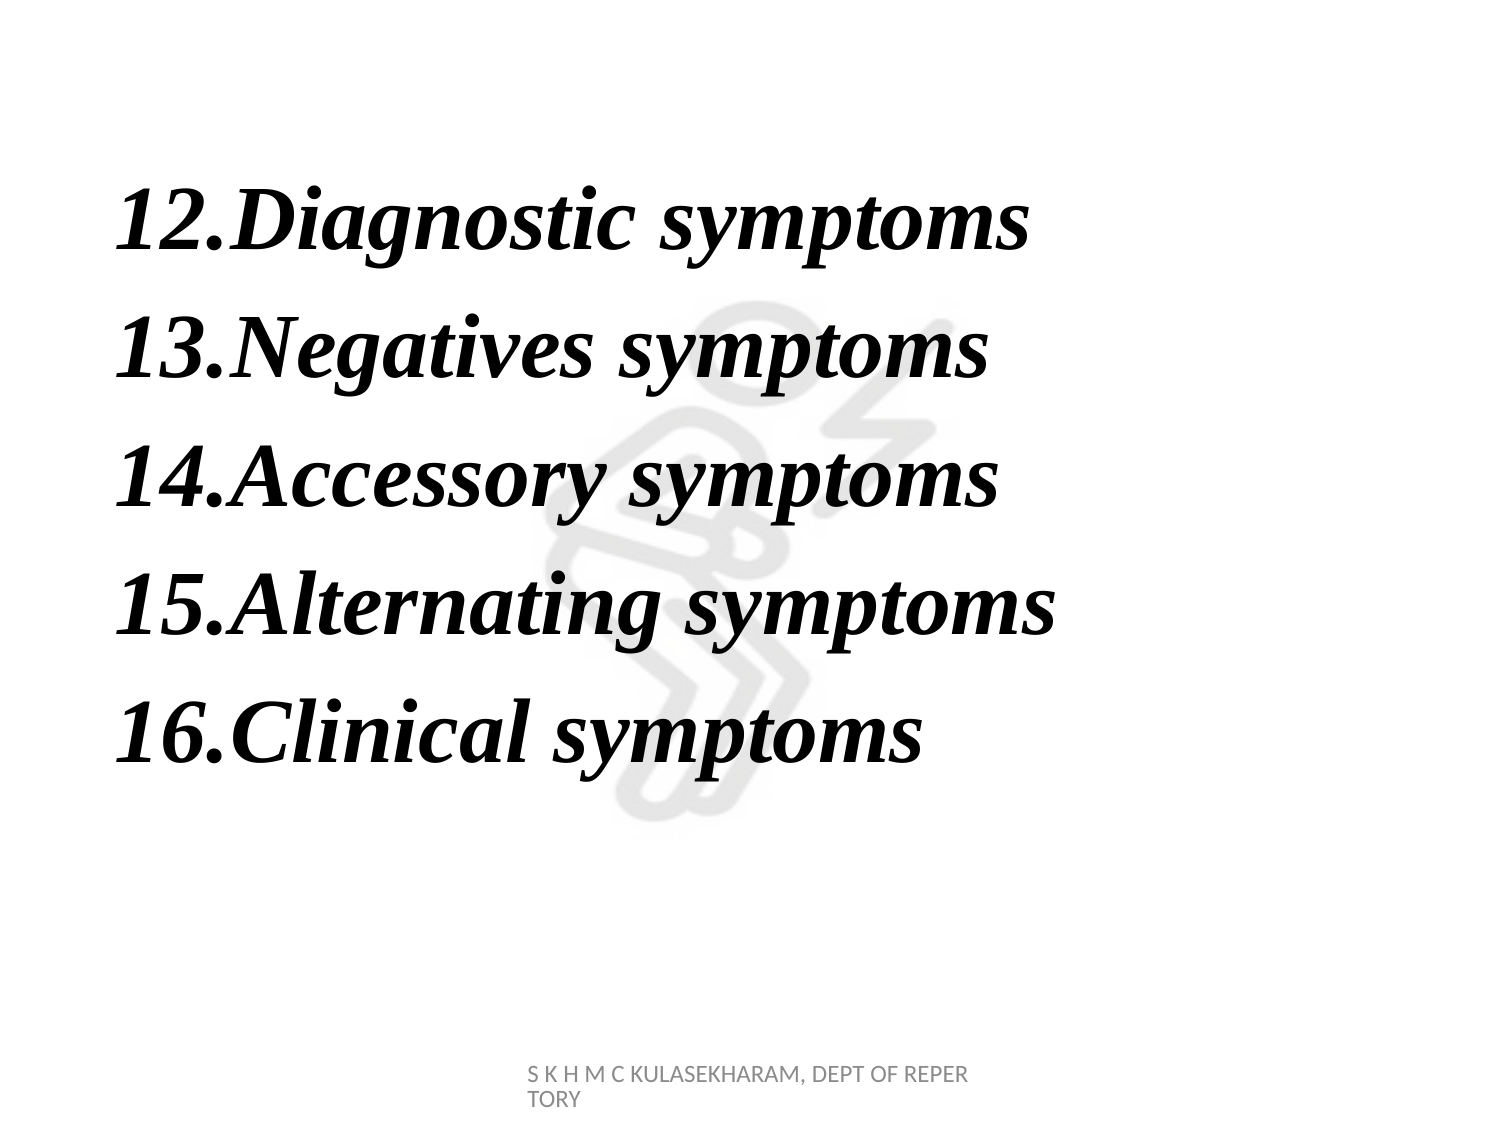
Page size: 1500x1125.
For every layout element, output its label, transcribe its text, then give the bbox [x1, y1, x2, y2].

list Diagnostic symptoms Negatives symptoms Accessory symptoms Alternating symptoms Clinical symptoms [99, 149, 1500, 1125]
